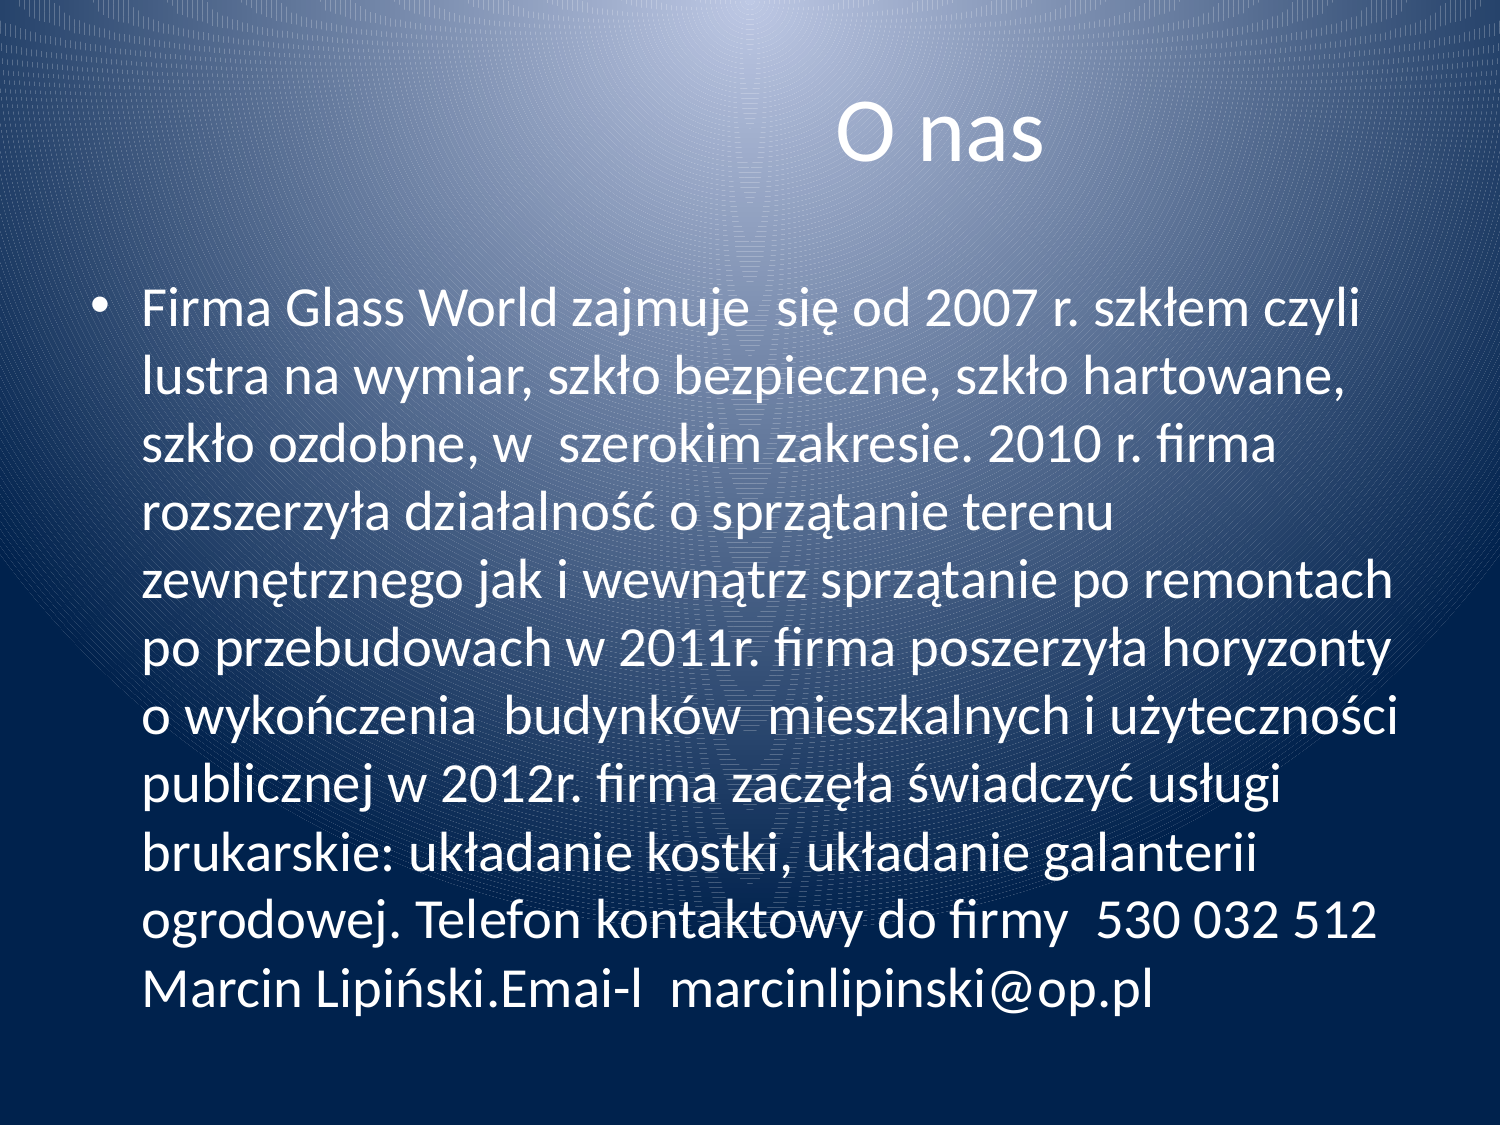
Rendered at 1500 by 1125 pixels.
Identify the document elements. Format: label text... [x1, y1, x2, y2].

list Firma Glass World zajmuje się od 2007 r. szkłem czyli lustra na wymiar, szkło bezpieczne, szkło hartowane, szkło ozdobne, w szerokim zakresie. 2010 r. firma rozszerzyła działalność o sprzątanie terenu zewnętrznego jak i wewnątrz sprzątanie po remontach po przebudowach w 2011r. firma poszerzyła horyzonty o wykończenia budynków mieszkalnych i użyteczności publicznej w 2012r. firma zaczęła świadczyć usługi brukarskie: układanie kostki, układanie galanterii ogrodowej. Telefon kontaktowy do firmy 530 032 512 Marcin Lipiński.Emai-l marcinlipinski@op.pl [75, 262, 1424, 1059]
title O nas [265, 30, 1500, 219]
